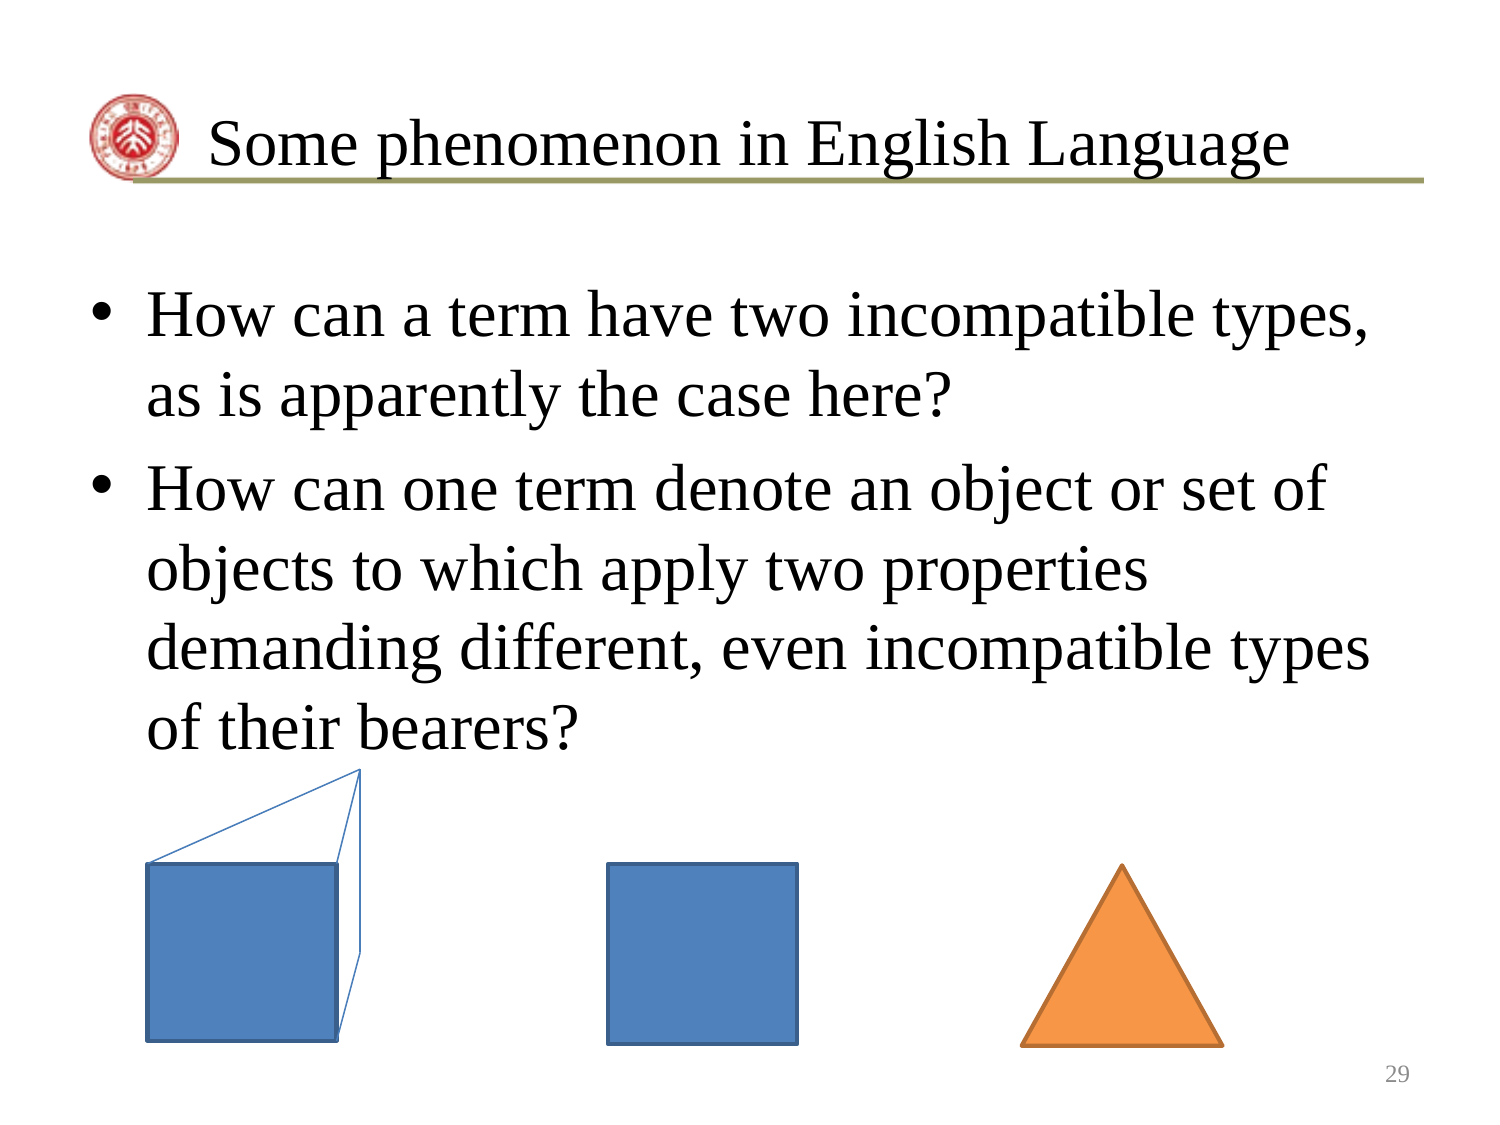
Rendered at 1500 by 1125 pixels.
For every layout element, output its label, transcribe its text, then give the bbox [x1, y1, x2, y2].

list How can a term have two incompatible types, as is apparently the case here? How can one term denote an object or set of objects to which apply two properties demanding different, even incompatible types of their bearers? [75, 262, 1425, 1005]
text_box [336, 951, 361, 1042]
slide_number 29 [1074, 1042, 1425, 1103]
text_box [145, 870, 339, 1043]
text_box [606, 862, 799, 1046]
title Some phenomenon in English Language [75, 45, 1425, 233]
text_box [336, 768, 359, 864]
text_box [147, 768, 335, 864]
text_box [1019, 863, 1225, 1048]
